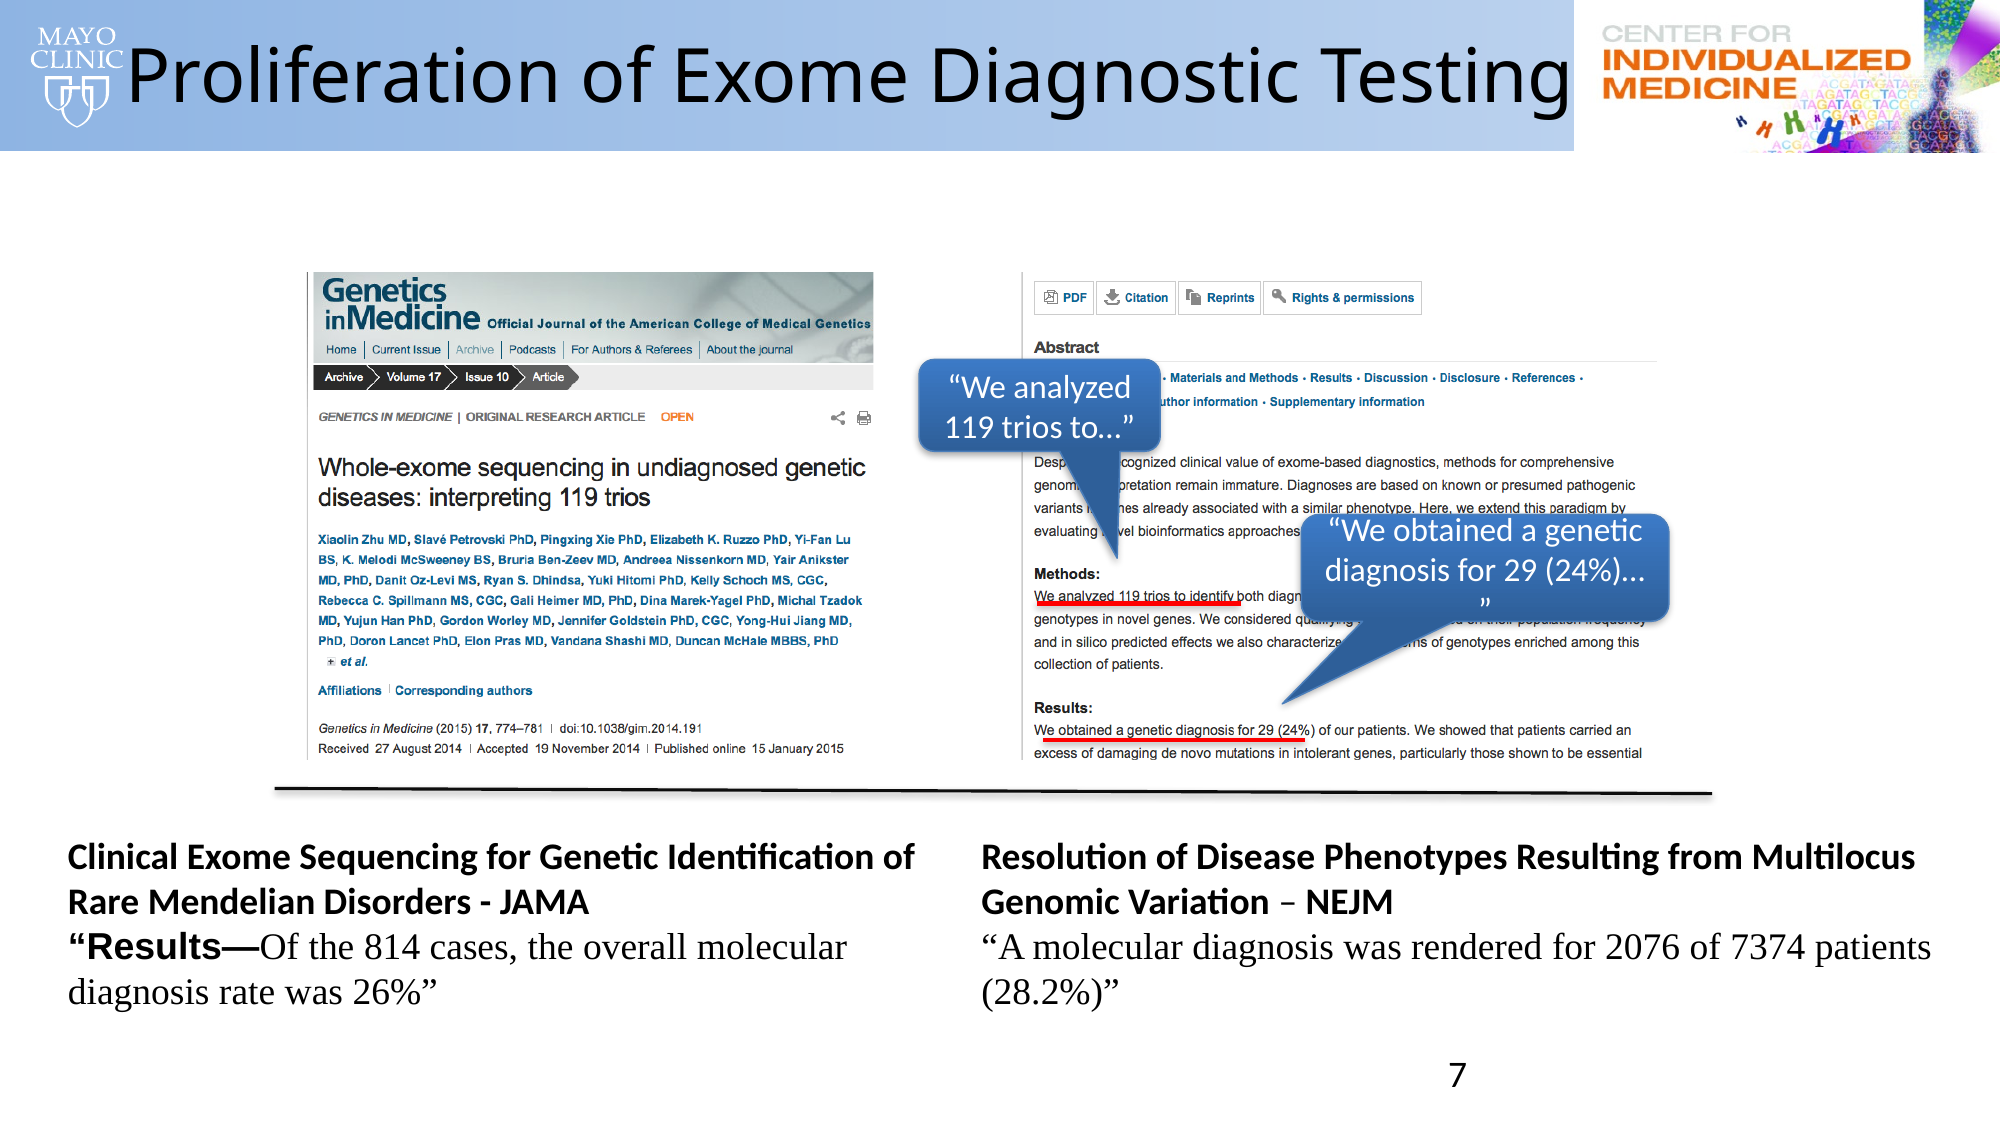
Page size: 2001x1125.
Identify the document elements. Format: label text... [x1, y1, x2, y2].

slide_number 7 [1433, 1042, 1900, 1103]
text_box Resolution of Disease Phenotypes Resulting from Multilocus Genomic Variation – NEJM “A molecular diagnosis was rendered for 2076 of 7374 patients (28.2%)” [966, 824, 1967, 1020]
title Proliferation of Exome Diagnostic Testing [0, 0, 1750, 167]
text_box Clinical Exome Sequencing for Genetic Identification of Rare Mendelian Disorders - JAMA “Results—Of the 814 cases, the overall molecular diagnosis rate was 26%” [53, 824, 966, 1020]
text_box “We analyzed 119 trios to…” [918, 358, 1015, 453]
picture [306, 272, 874, 760]
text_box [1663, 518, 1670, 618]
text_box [274, 788, 1713, 794]
picture [1021, 272, 1659, 760]
picture [1750, 0, 2000, 153]
